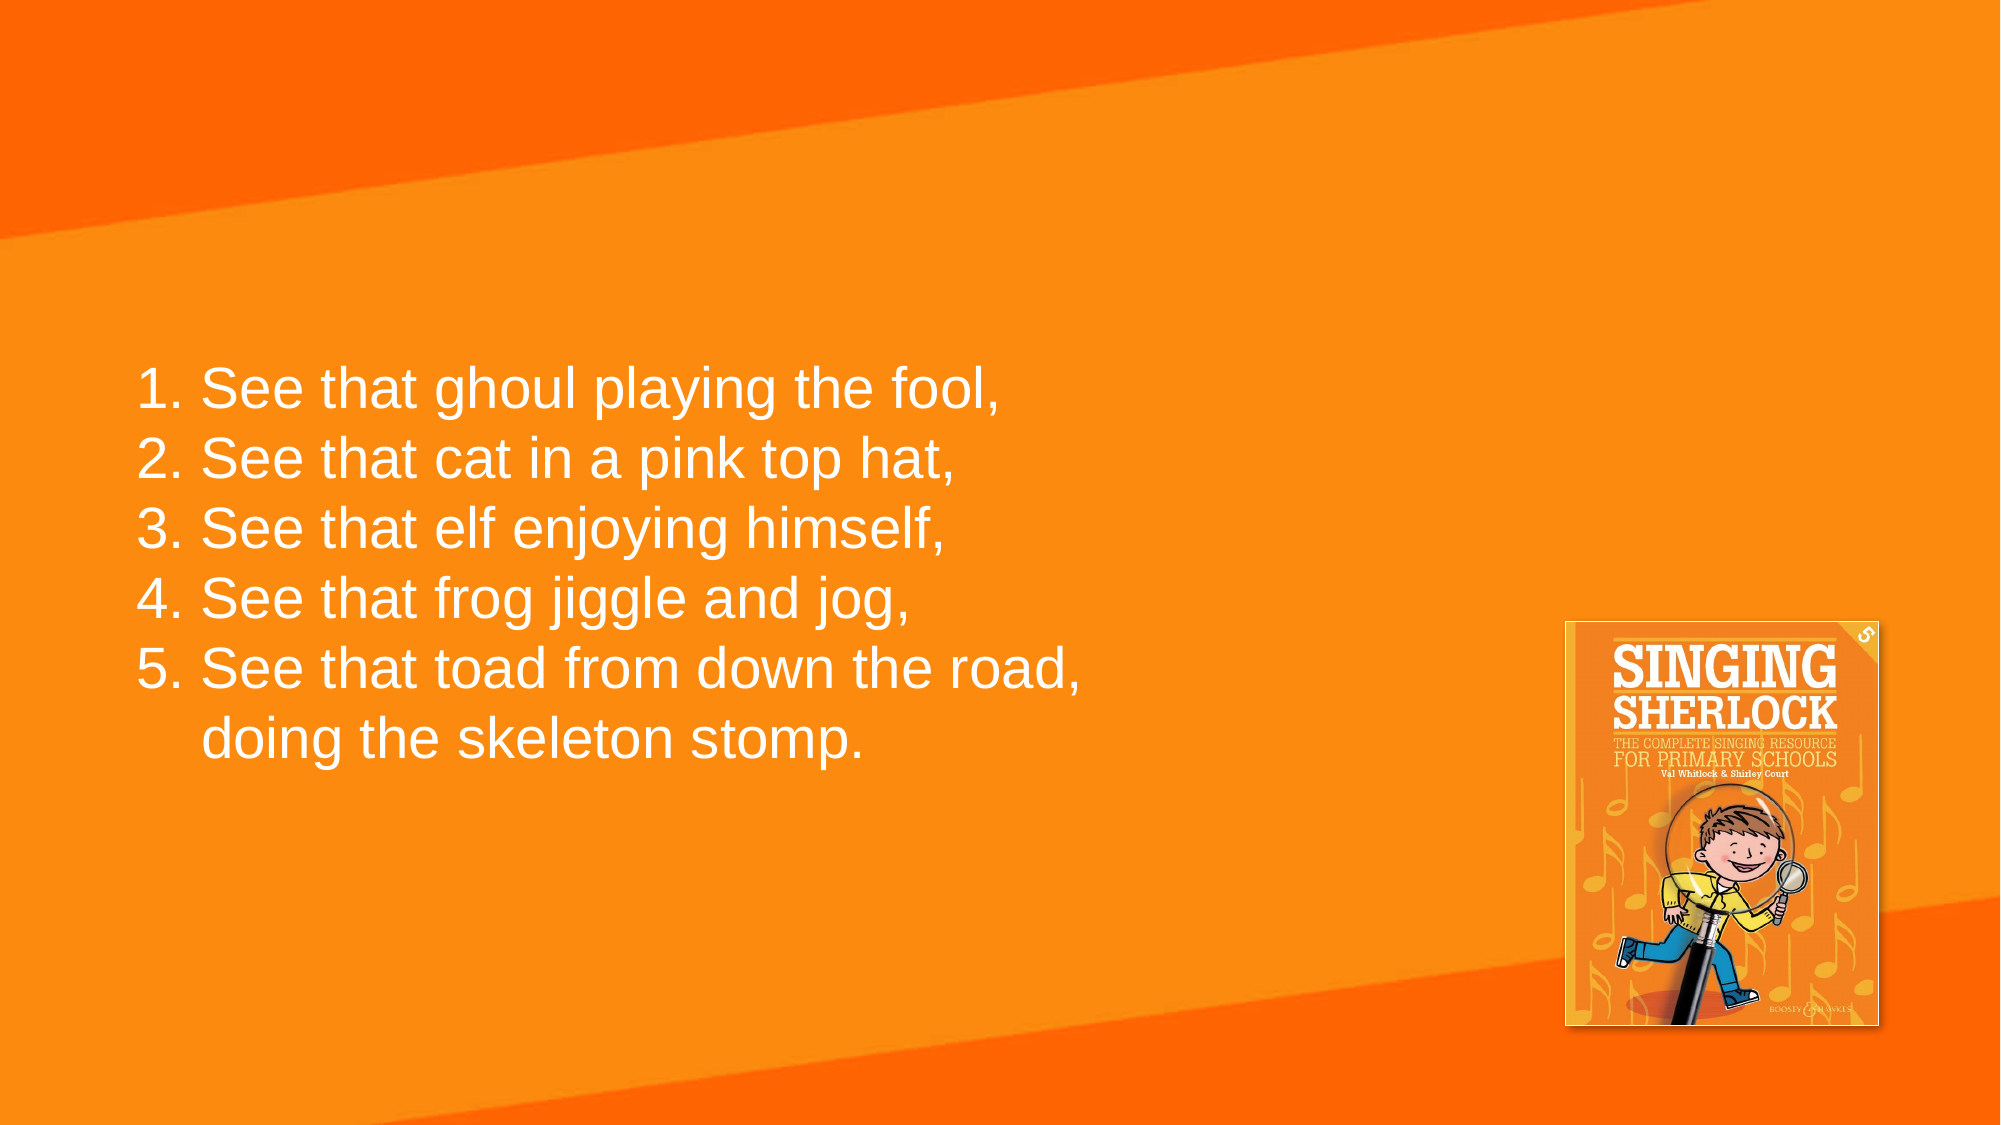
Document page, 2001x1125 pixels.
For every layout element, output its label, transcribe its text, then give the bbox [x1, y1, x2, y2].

picture [0, 0, 2001, 1125]
text_box 1. See that ghoul playing the fool, 2. See that cat in a pink top hat, 3. See that elf enjoying himself, 4. See that frog jiggle and jog, 5. See that toad from down the road, doing the skeleton stomp. [121, 342, 1544, 778]
